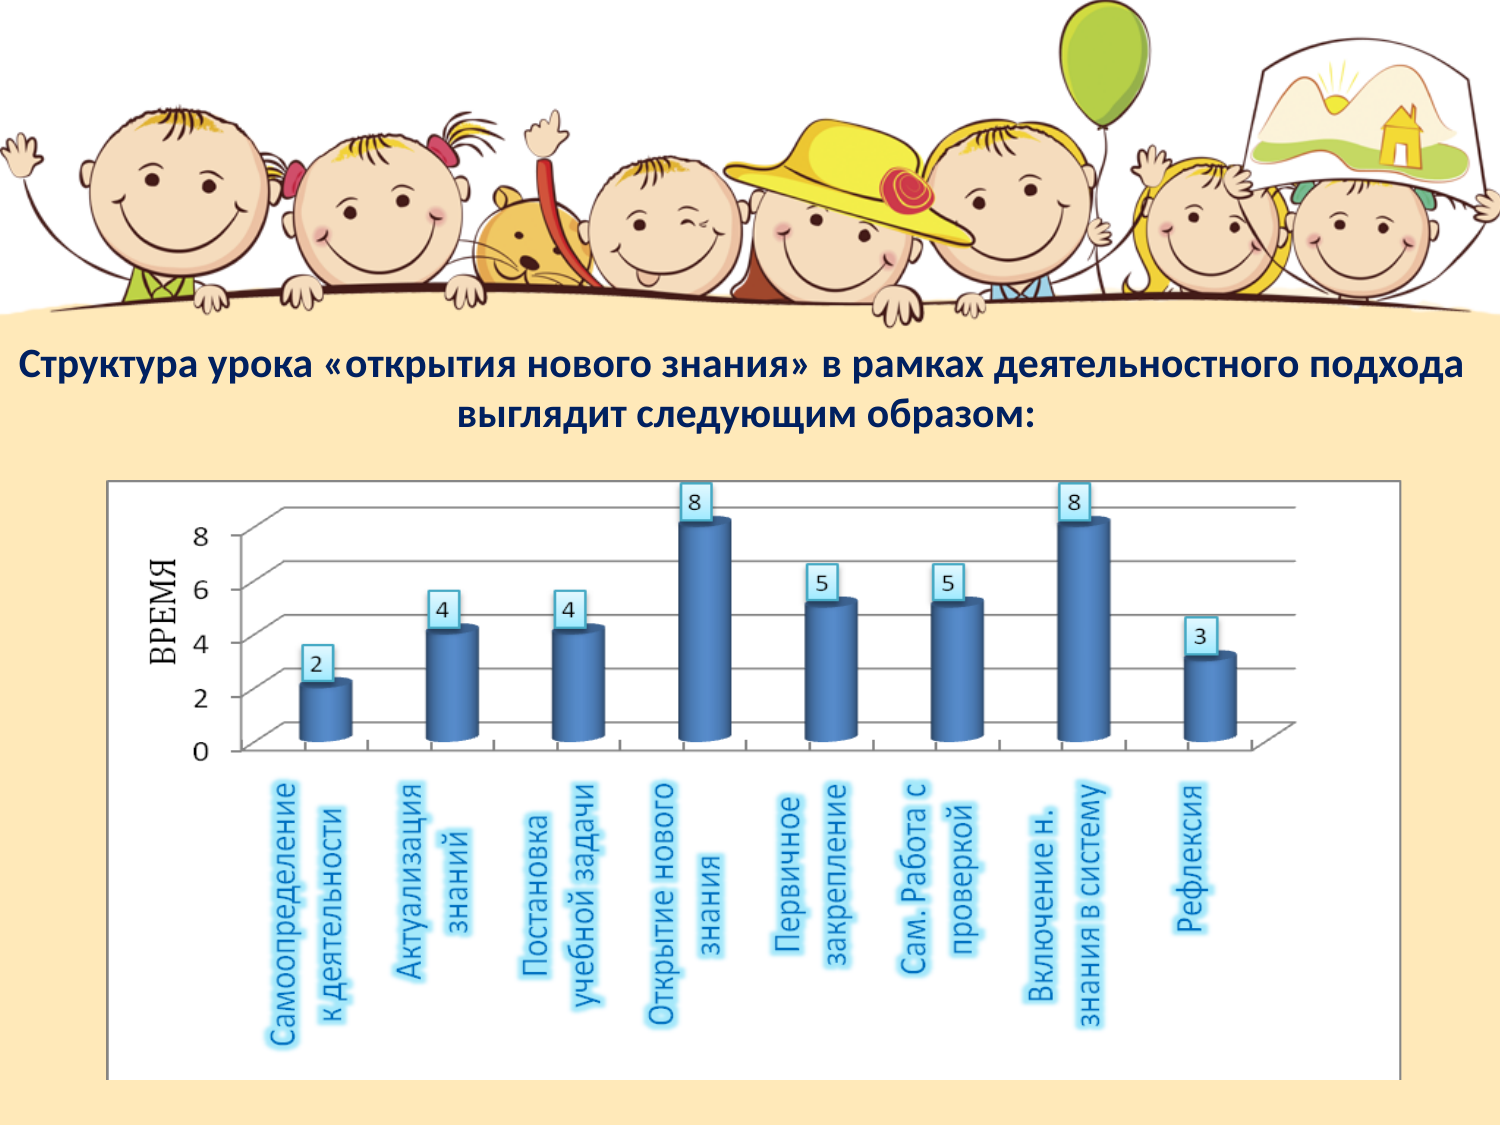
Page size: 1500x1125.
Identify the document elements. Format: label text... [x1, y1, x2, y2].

picture [0, 0, 1500, 1125]
text_box Структура урока «открытия нового знания» в рамках деятельностного подхода выглядит следующим образом: [3, 328, 1480, 443]
